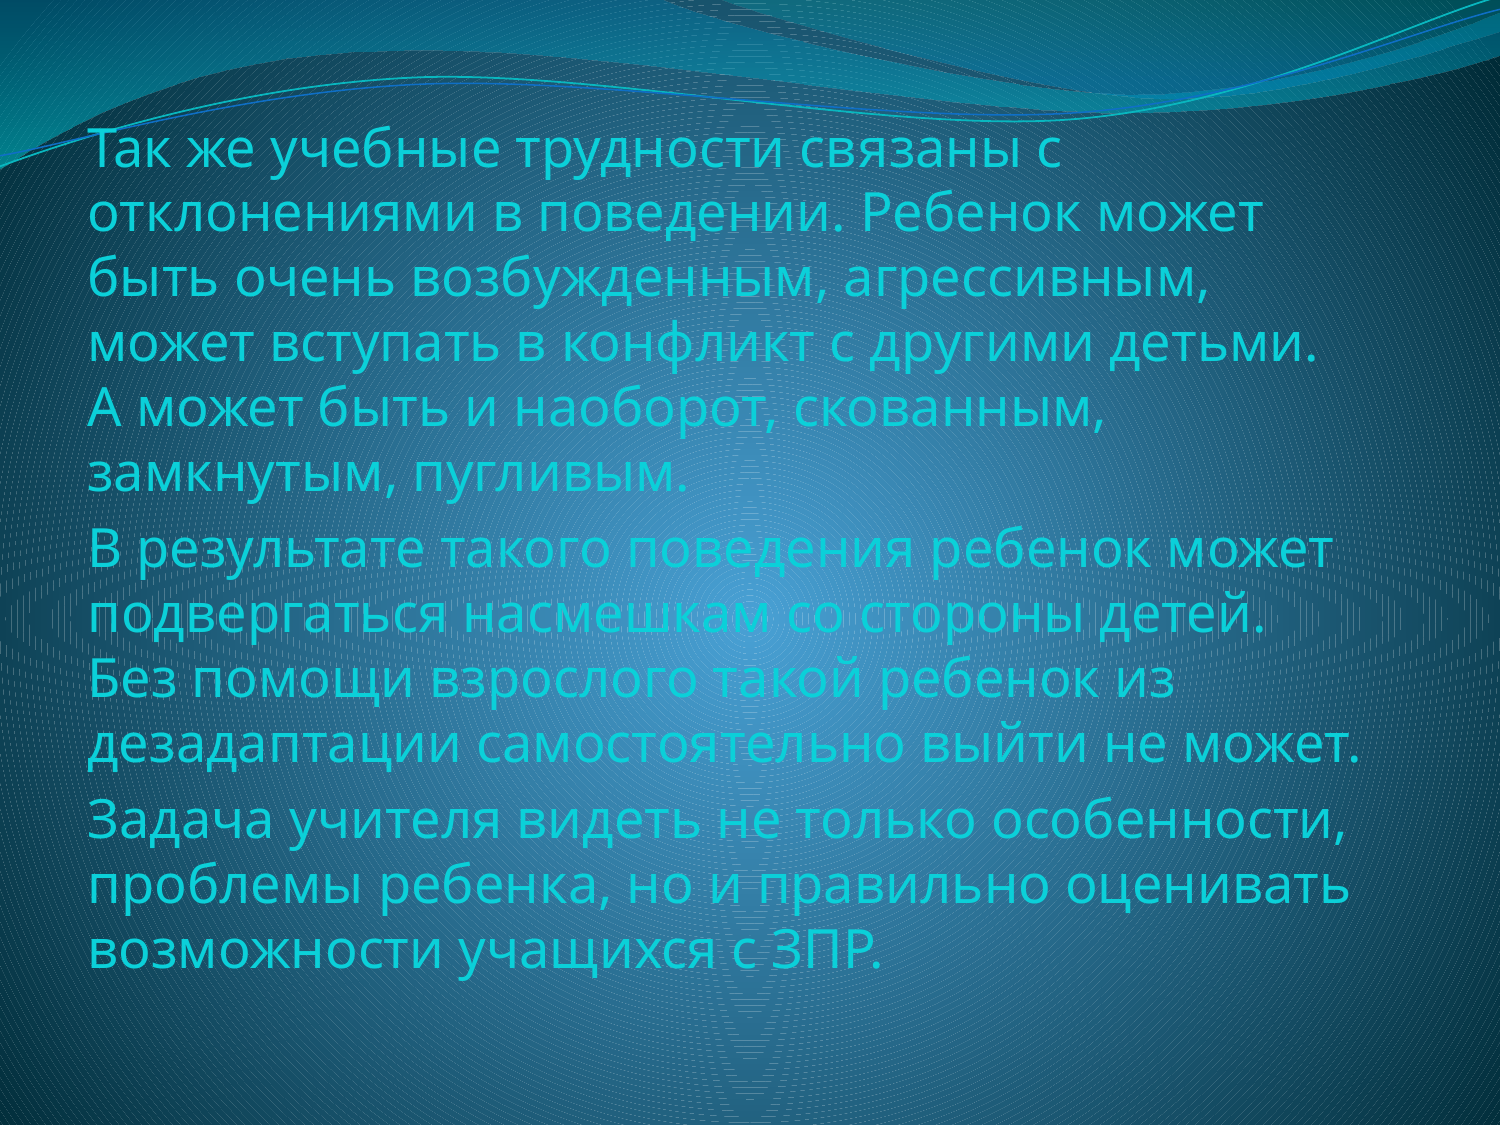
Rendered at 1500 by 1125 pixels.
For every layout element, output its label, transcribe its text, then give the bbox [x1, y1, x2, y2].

subtitle Так же учебные трудности связаны с отклонениями в поведении. Ребенок может быть очень возбужденным, агрессивным, может вступать в конфликт с другими детьми. А может быть и наоборот, скованным, замкнутым, пугливым. В результате такого поведения ребенок может подвергаться насмешкам со стороны детей. Без помощи взрослого такой ребенок из дезадаптации самостоятельно выйти не может. Задача учителя видеть не только особенности, проблемы ребенка, но и правильно оценивать возможности учащихся с ЗПР. [87, 105, 1376, 1055]
